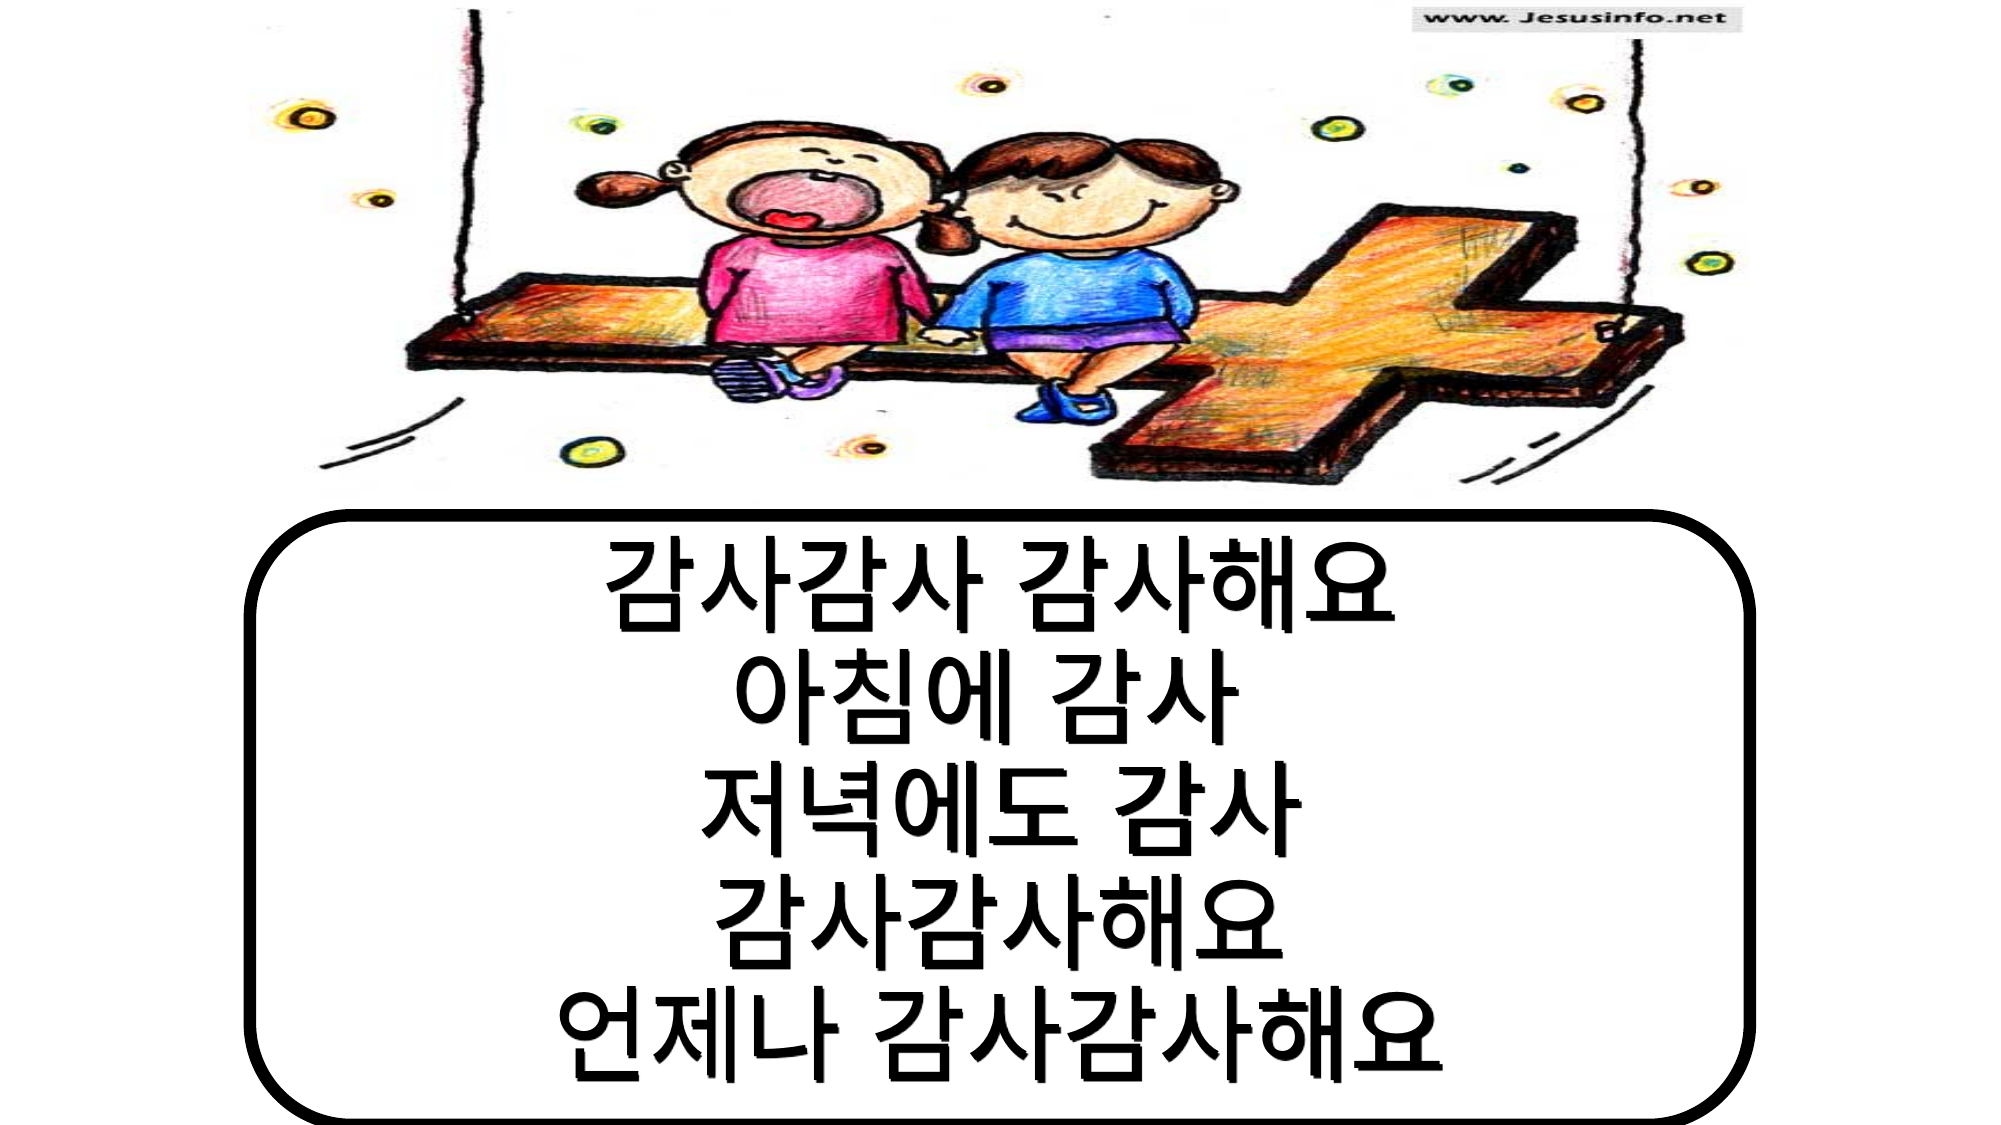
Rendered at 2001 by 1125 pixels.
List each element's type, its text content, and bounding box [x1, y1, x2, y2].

picture [249, 0, 1751, 504]
text_box 감사감사 감사해요 아침에 감사 저녁에도 감사 감사감사해요 언제나 감사감사해요 [249, 511, 1750, 1125]
